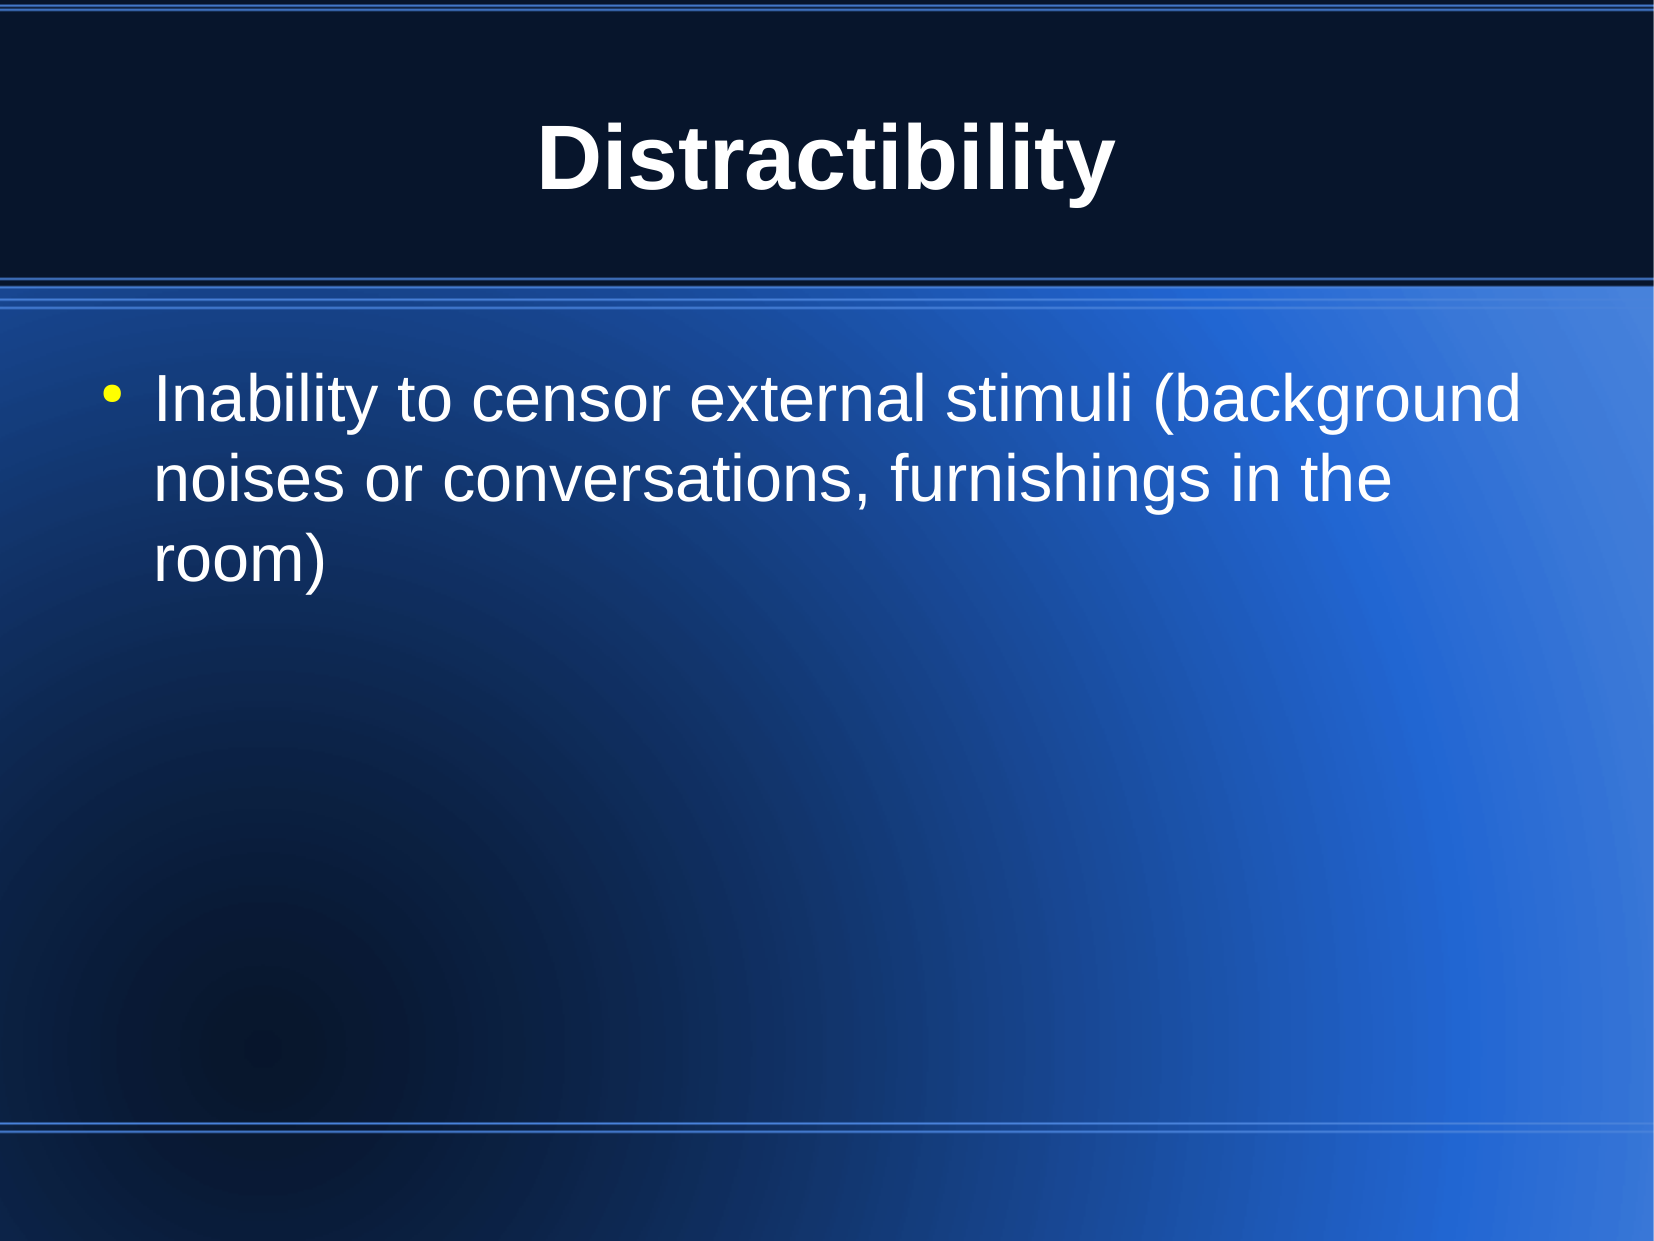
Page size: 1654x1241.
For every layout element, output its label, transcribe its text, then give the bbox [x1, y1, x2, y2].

picture [0, 0, 1654, 1241]
list Inability to censor external stimuli (background noises or conversations, furnishings in the room) [82, 355, 1571, 1058]
title Distractibility [82, 49, 1571, 257]
